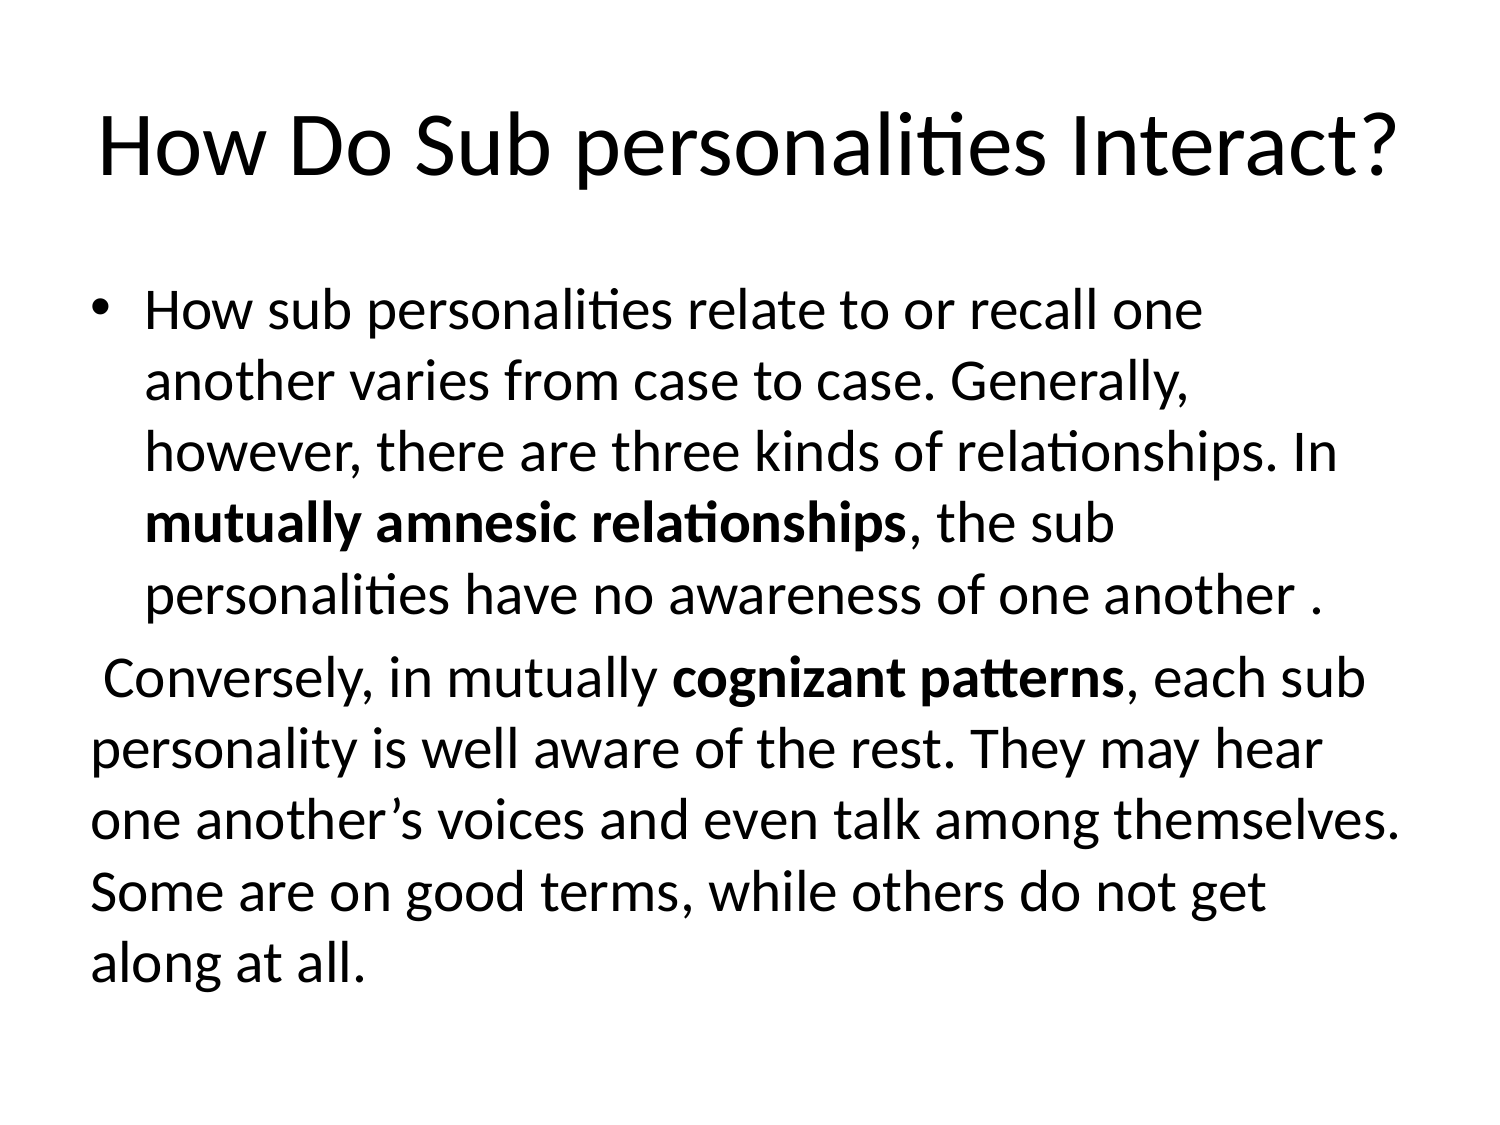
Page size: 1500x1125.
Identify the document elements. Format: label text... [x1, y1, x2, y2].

list How sub personalities relate to or recall one another varies from case to case. Generally, however, there are three kinds of relationships. In mutually amnesic relationships, the sub personalities have no awareness of one another . Conversely, in mutually cognizant patterns, each sub personality is well aware of the rest. They may hear one another’s voices and even talk among themselves. Some are on good terms, while others do not get along at all. [75, 262, 1425, 1005]
title How Do Sub personalities Interact? [75, 45, 1425, 233]
